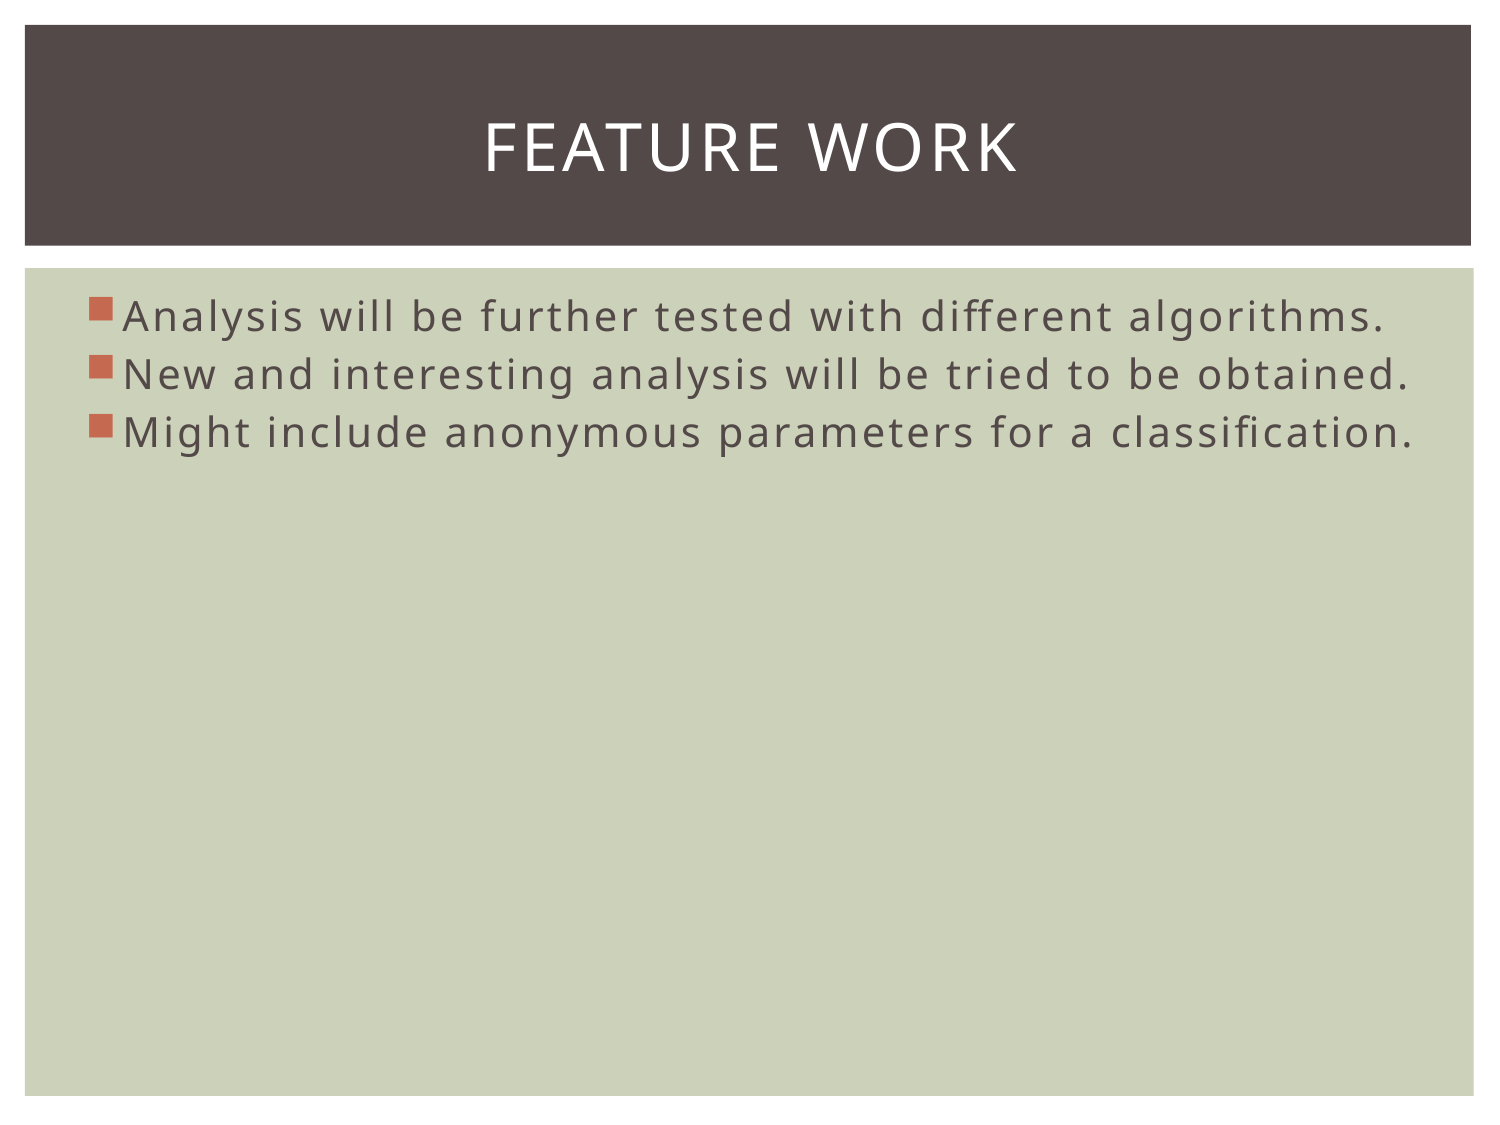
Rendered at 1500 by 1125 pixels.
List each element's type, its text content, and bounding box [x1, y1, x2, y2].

title Feature work [62, 58, 1438, 232]
list Analysis will be further tested with different algorithms. New and interesting analysis will be tried to be obtained. Might include anonymous parameters for a classification. [62, 281, 1442, 1005]
